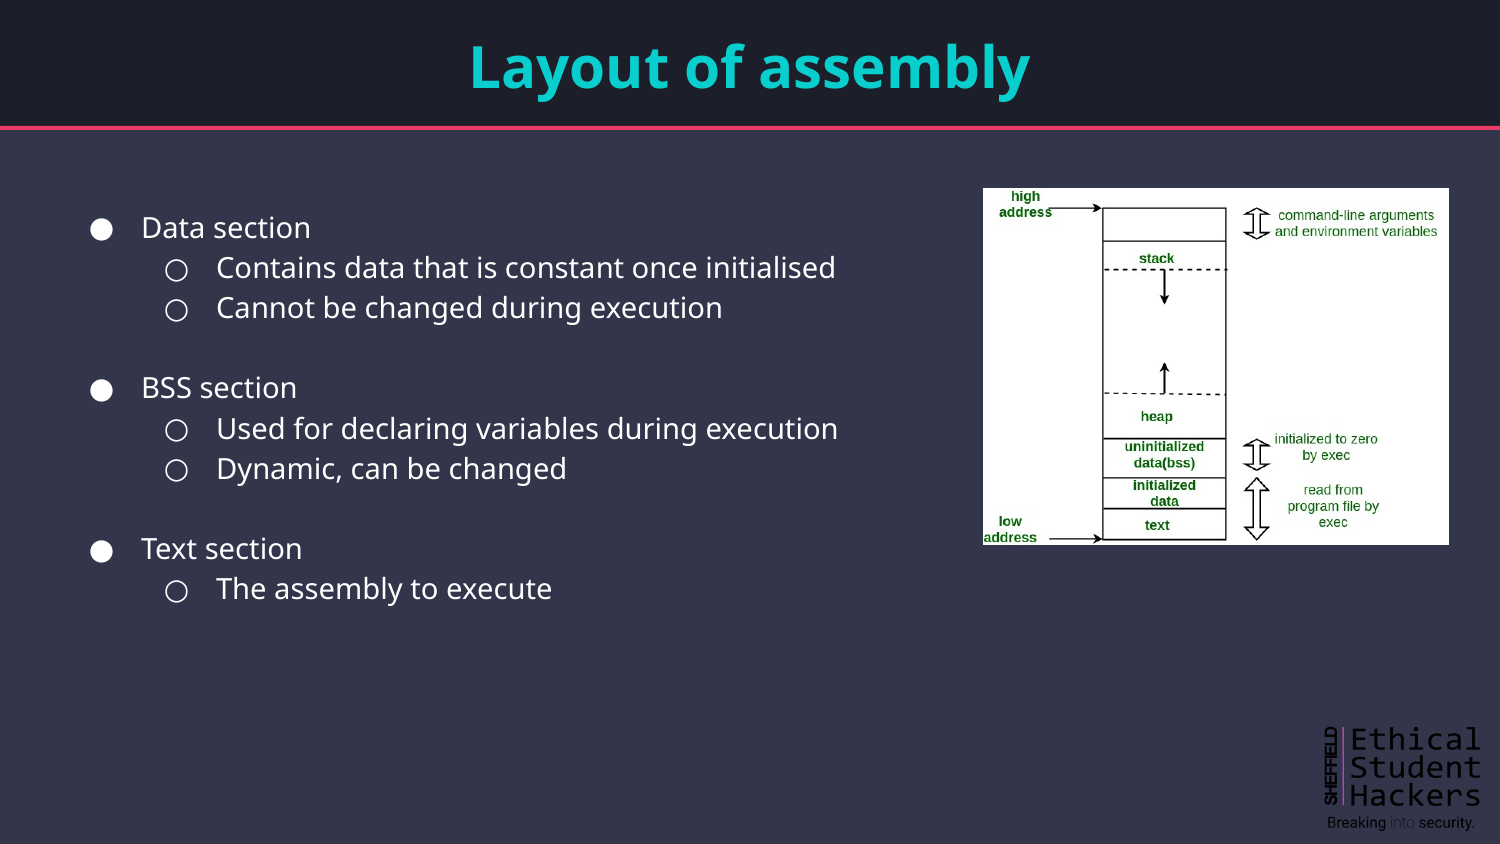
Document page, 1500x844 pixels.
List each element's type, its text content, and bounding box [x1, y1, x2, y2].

title Layout of assembly [141, 15, 1359, 111]
picture [1307, 709, 1500, 844]
list Data section Contains data that is constant once initialised Cannot be changed during execution BSS section Used for declaring variables during execution Dynamic, can be changed Text section The assembly to execute [51, 189, 1449, 750]
picture [983, 188, 1450, 545]
